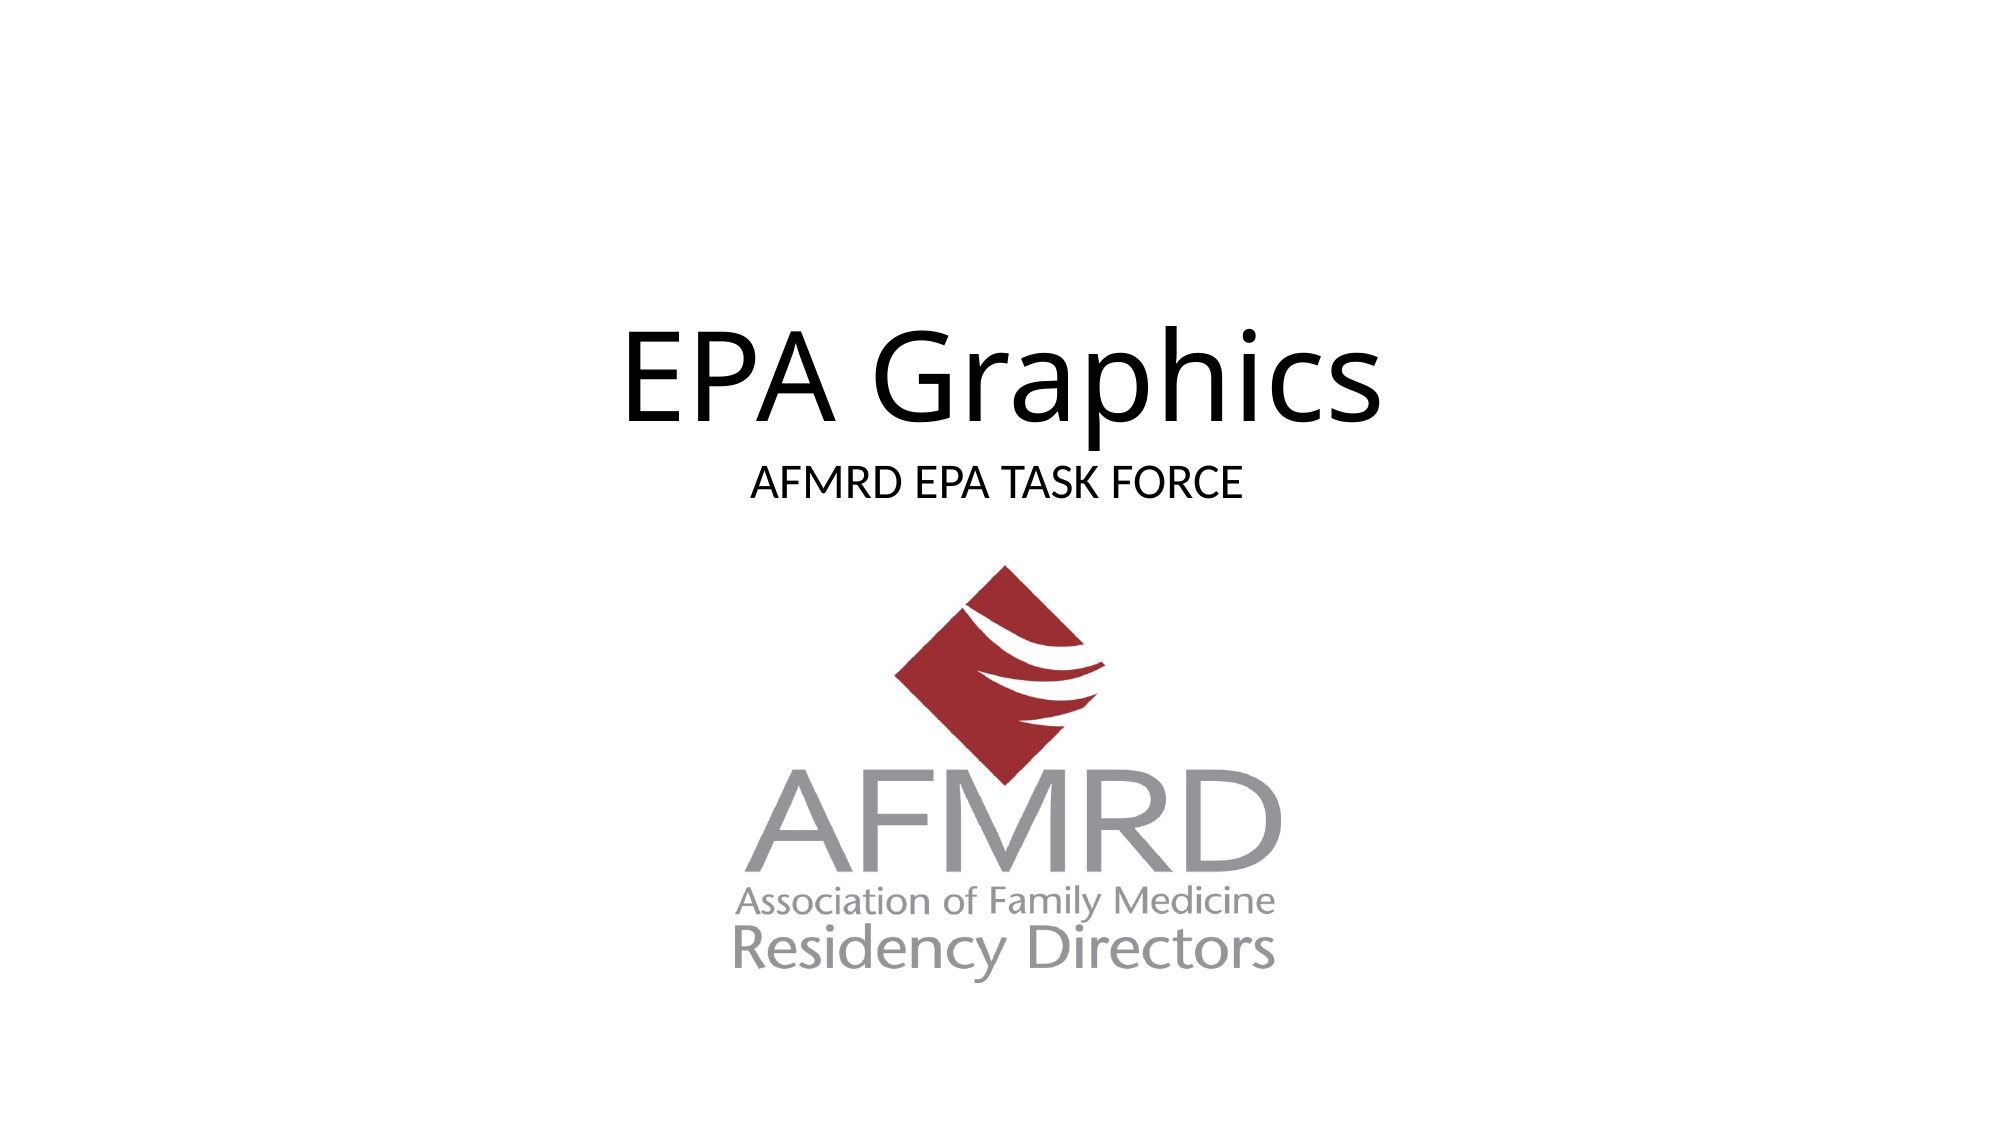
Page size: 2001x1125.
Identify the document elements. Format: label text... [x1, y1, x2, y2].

picture [735, 565, 1281, 983]
subtitle AFMRD EPA TASK FORCE [247, 447, 1748, 720]
title EPA Graphics [251, 64, 1752, 457]
